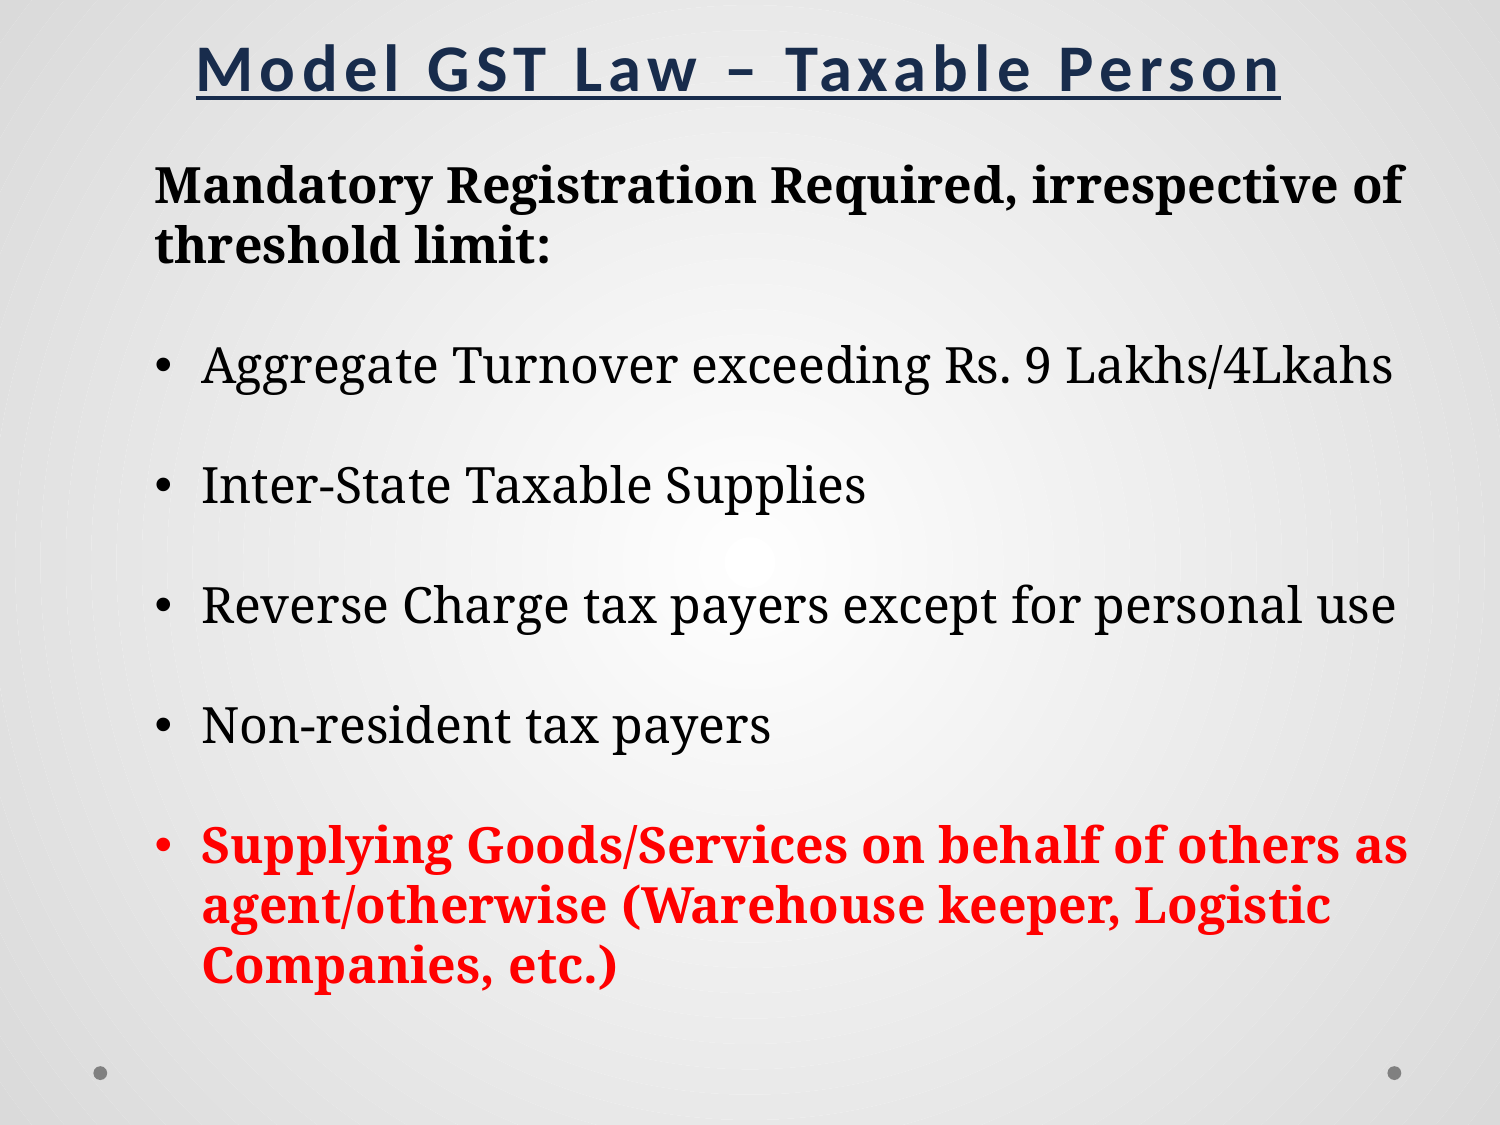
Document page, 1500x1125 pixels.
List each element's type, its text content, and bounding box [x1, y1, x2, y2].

text_box Model GST Law – Taxable Person [76, 17, 1400, 113]
text_box Mandatory Registration Required, irrespective of threshold limit: Aggregate Turnover exceeding Rs. 9 Lakhs/4Lkahs Inter-State Taxable Supplies Reverse Charge tax payers except for personal use Non-resident tax payers Supplying Goods/Services on behalf of others as agent/otherwise (Warehouse keeper, Logistic Companies, etc.) [64, 146, 1459, 1002]
